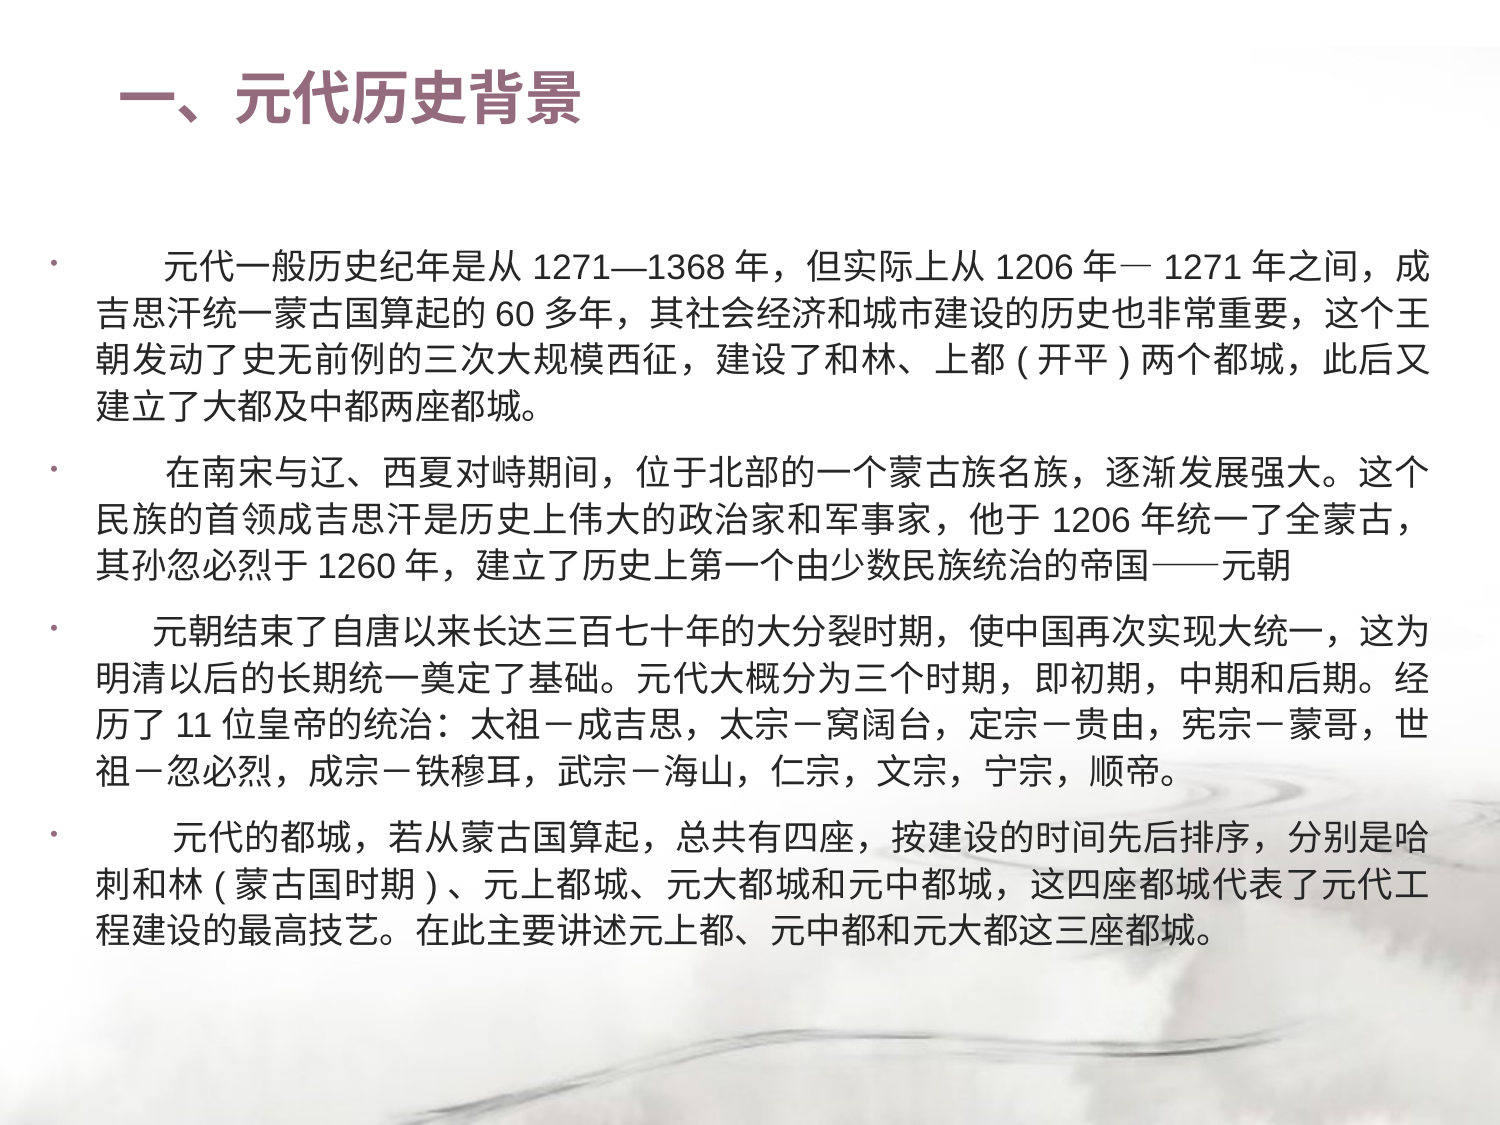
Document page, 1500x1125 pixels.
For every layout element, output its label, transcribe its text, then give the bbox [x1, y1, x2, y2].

picture [0, 0, 1500, 1125]
list 元代一般历史纪年是从1271—1368年，但实际上从1206年—1271年之间，成吉思汗统一蒙古国算起的60多年，其社会经济和城市建设的历史也非常重要，这个王朝发动了史无前例的三次大规模西征，建设了和林、上都(开平)两个都城，此后又建立了大都及中都两座都城。 在南宋与辽、西夏对峙期间，位于北部的一个蒙古族名族，逐渐发展强大。这个民族的首领成吉思汗是历史上伟大的政治家和军事家，他于1206年统一了全蒙古，其孙忽必烈于1260年，建立了历史上第一个由少数民族统治的帝国——元朝 元朝结束了自唐以来长达三百七十年的大分裂时期，使中国再次实现大统一，这为明清以后的长期统一奠定了基础。元代大概分为三个时期，即初期，中期和后期。经历了11位皇帝的统治：太祖－成吉思，太宗－窝阔台，定宗－贵由，宪宗－蒙哥，世祖－忽必烈，成宗－铁穆耳，武宗－海山，仁宗，文宗，宁宗，顺帝。 元代的都城，若从蒙古国算起，总共有四座，按建设的时间先后排序，分别是哈刺和林(蒙古国时期)、元上都城、元大都城和元中都城，这四座都城代表了元代工程建设的最高技艺。在此主要讲述元上都、元中都和元大都这三座都城。 [36, 185, 1446, 1023]
title 一、元代历史背景 [103, 35, 1397, 166]
